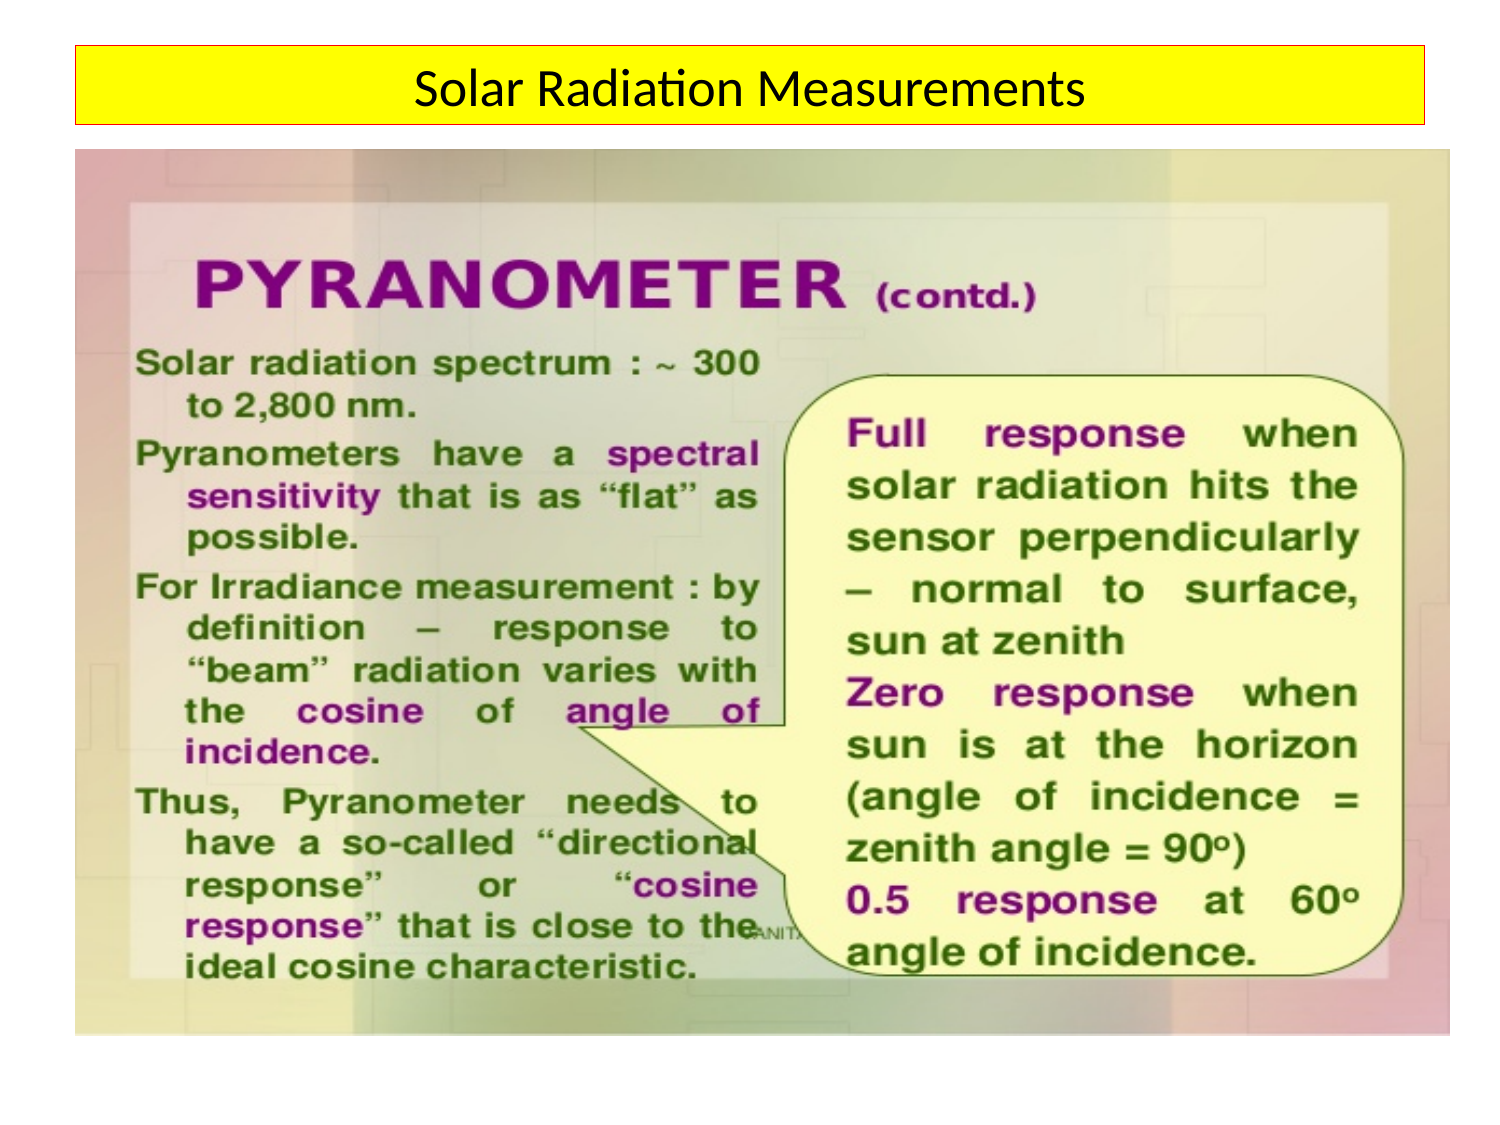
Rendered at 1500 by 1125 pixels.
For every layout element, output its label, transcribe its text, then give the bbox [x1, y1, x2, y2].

picture [74, 149, 1451, 1037]
title Solar Radiation Measurements [75, 45, 1425, 125]
